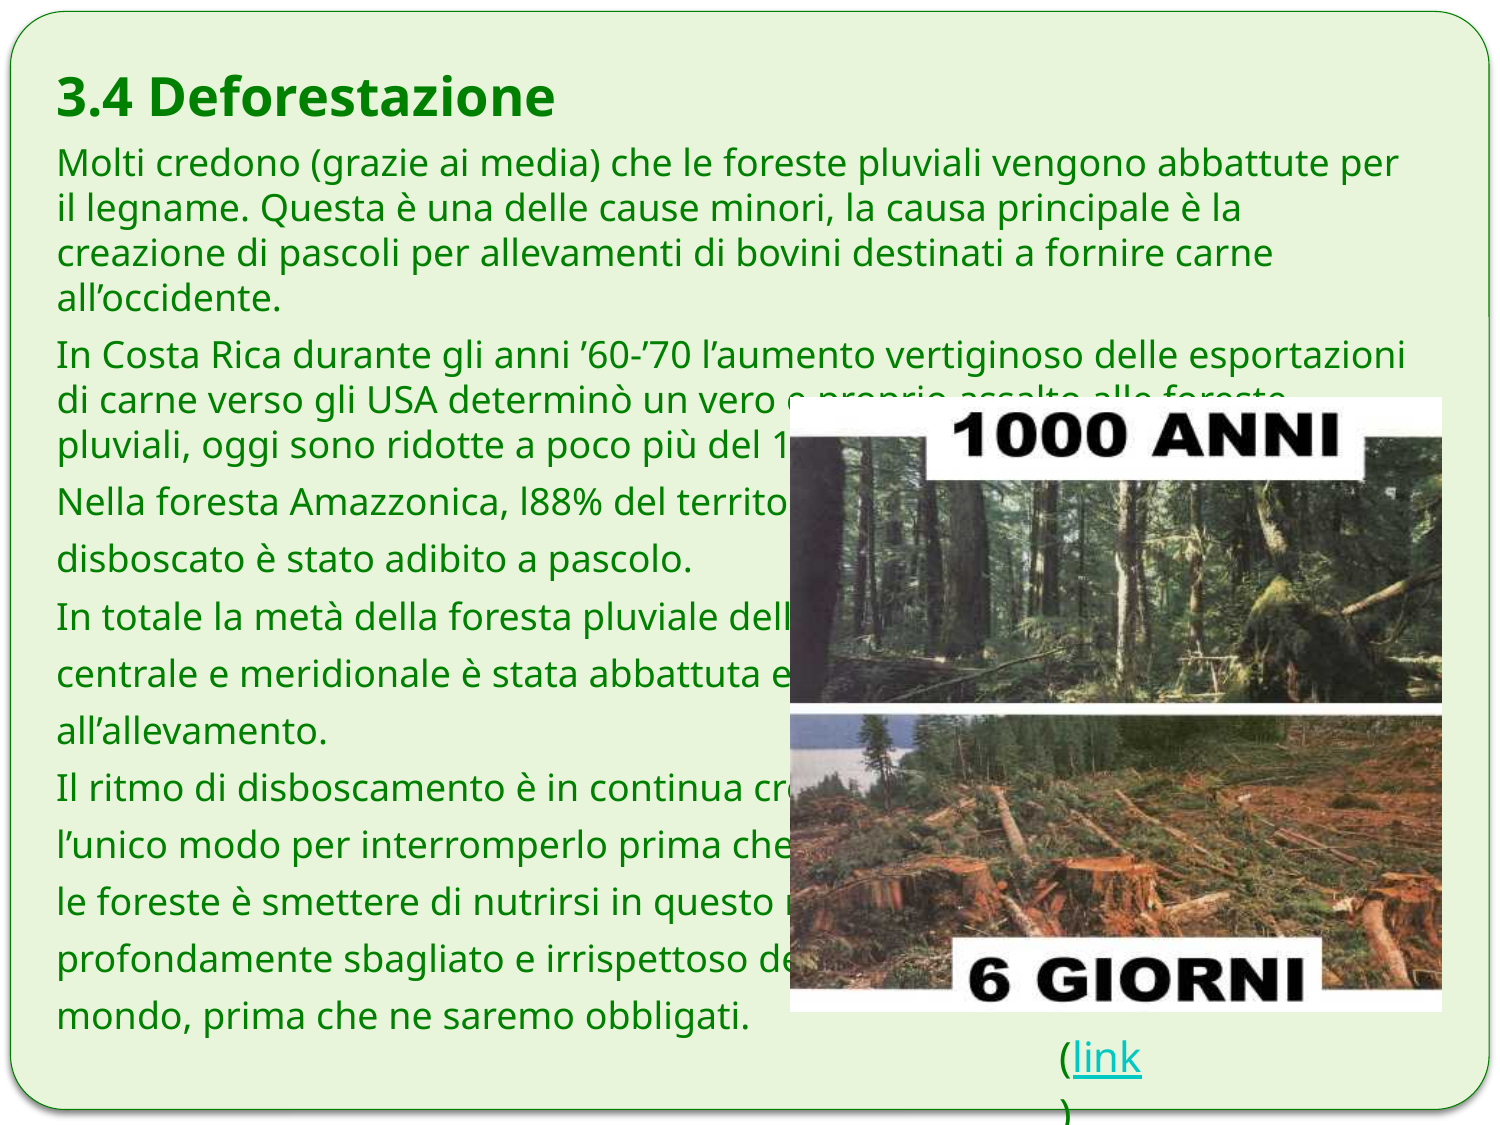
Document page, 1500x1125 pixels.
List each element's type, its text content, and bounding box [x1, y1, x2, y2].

list 3.4 Deforestazione Molti credono (grazie ai media) che le foreste pluviali vengono abbattute per il legname. Questa è una delle cause minori, la causa principale è la creazione di pascoli per allevamenti di bovini destinati a fornire carne all’occidente. In Costa Rica durante gli anni ’60-’70 l’aumento vertiginoso delle esportazioni di carne verso gli USA determinò un vero e proprio assalto alle foreste pluviali, oggi sono ridotte a poco più del 10% della loro estensione originaria. Nella foresta Amazzonica, l88% del territorio disboscato è stato adibito a pascolo. In totale la metà della foresta pluviale dell’America centrale e meridionale è stata abbattuta e destinata all’allevamento. Il ritmo di disboscamento è in continua crescita e l’unico modo per interromperlo prima che finiscano le foreste è smettere di nutrirsi in questo modo profondamente sbagliato e irrispettoso del nostro mondo, prima che ne saremo obbligati. [41, 54, 1436, 1047]
text_box (link) [1045, 1023, 1164, 1125]
picture [790, 396, 1442, 1012]
